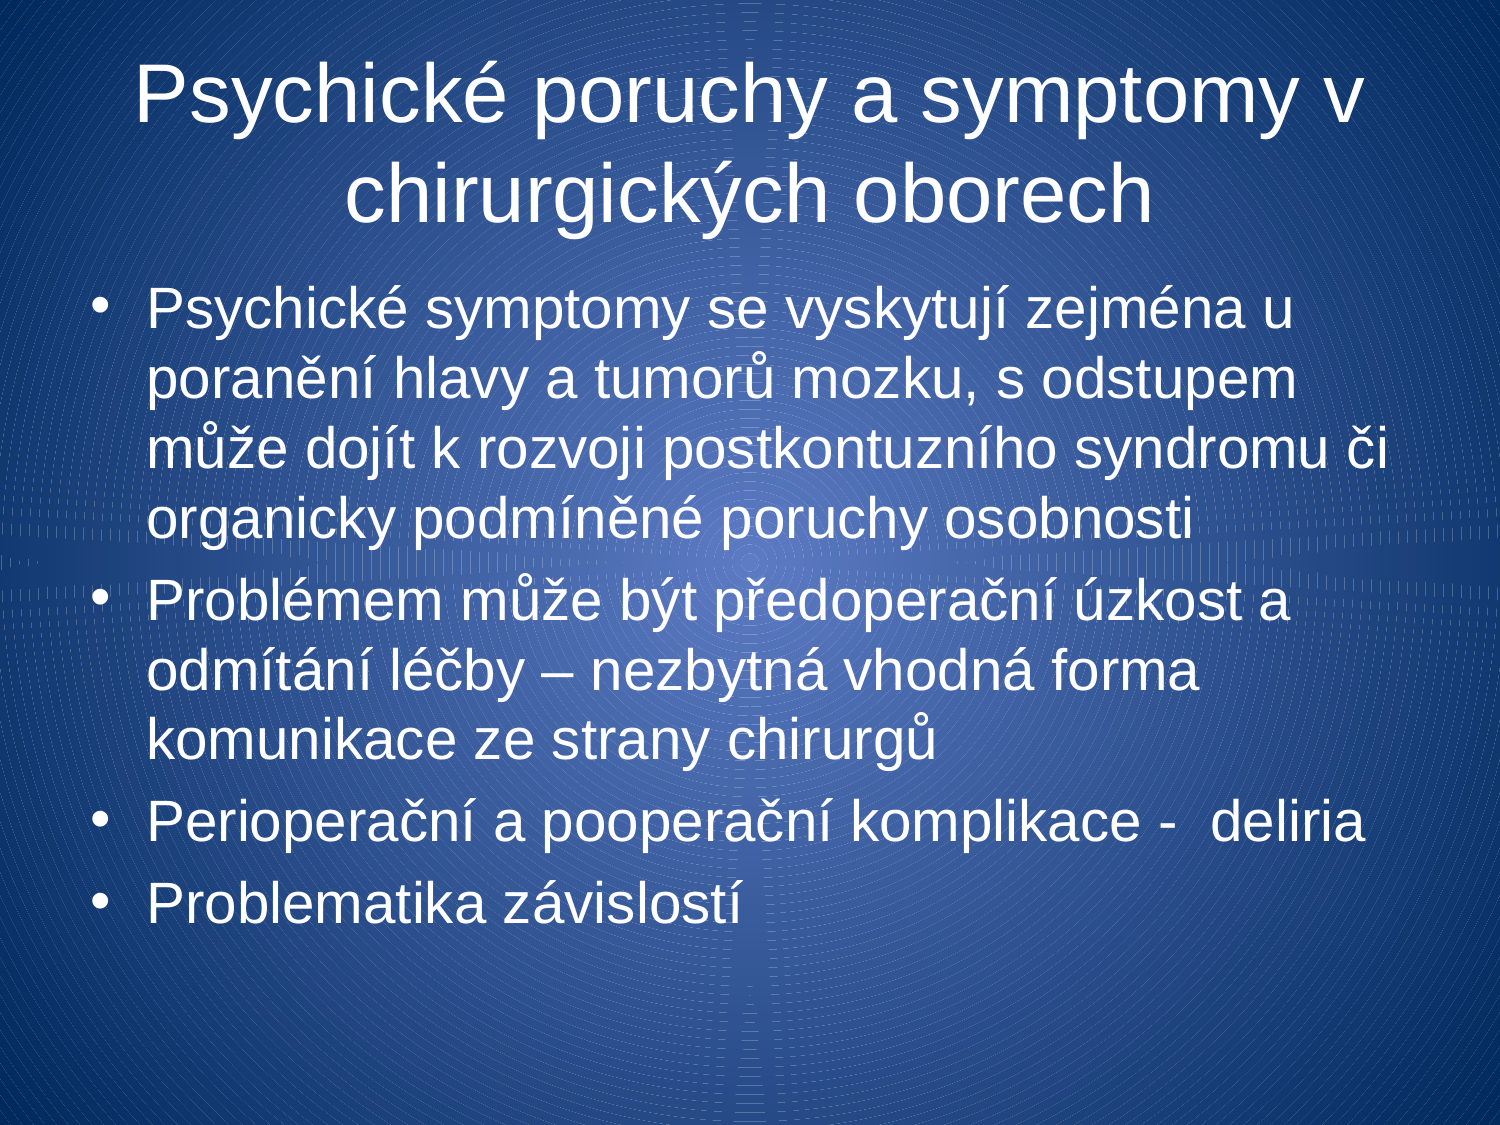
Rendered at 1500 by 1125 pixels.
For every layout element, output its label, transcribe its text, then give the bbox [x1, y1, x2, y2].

list Psychické symptomy se vyskytují zejména u poranění hlavy a tumorů mozku, s odstupem může dojít k rozvoji postkontuzního syndromu či organicky podmíněné poruchy osobnosti Problémem může být předoperační úzkost a odmítání léčby – nezbytná vhodná forma komunikace ze strany chirurgů Perioperační a pooperační komplikace - deliria Problematika závislostí [74, 262, 1426, 1006]
title Psychické poruchy a symptomy v chirurgických oborech [74, 44, 1426, 233]
